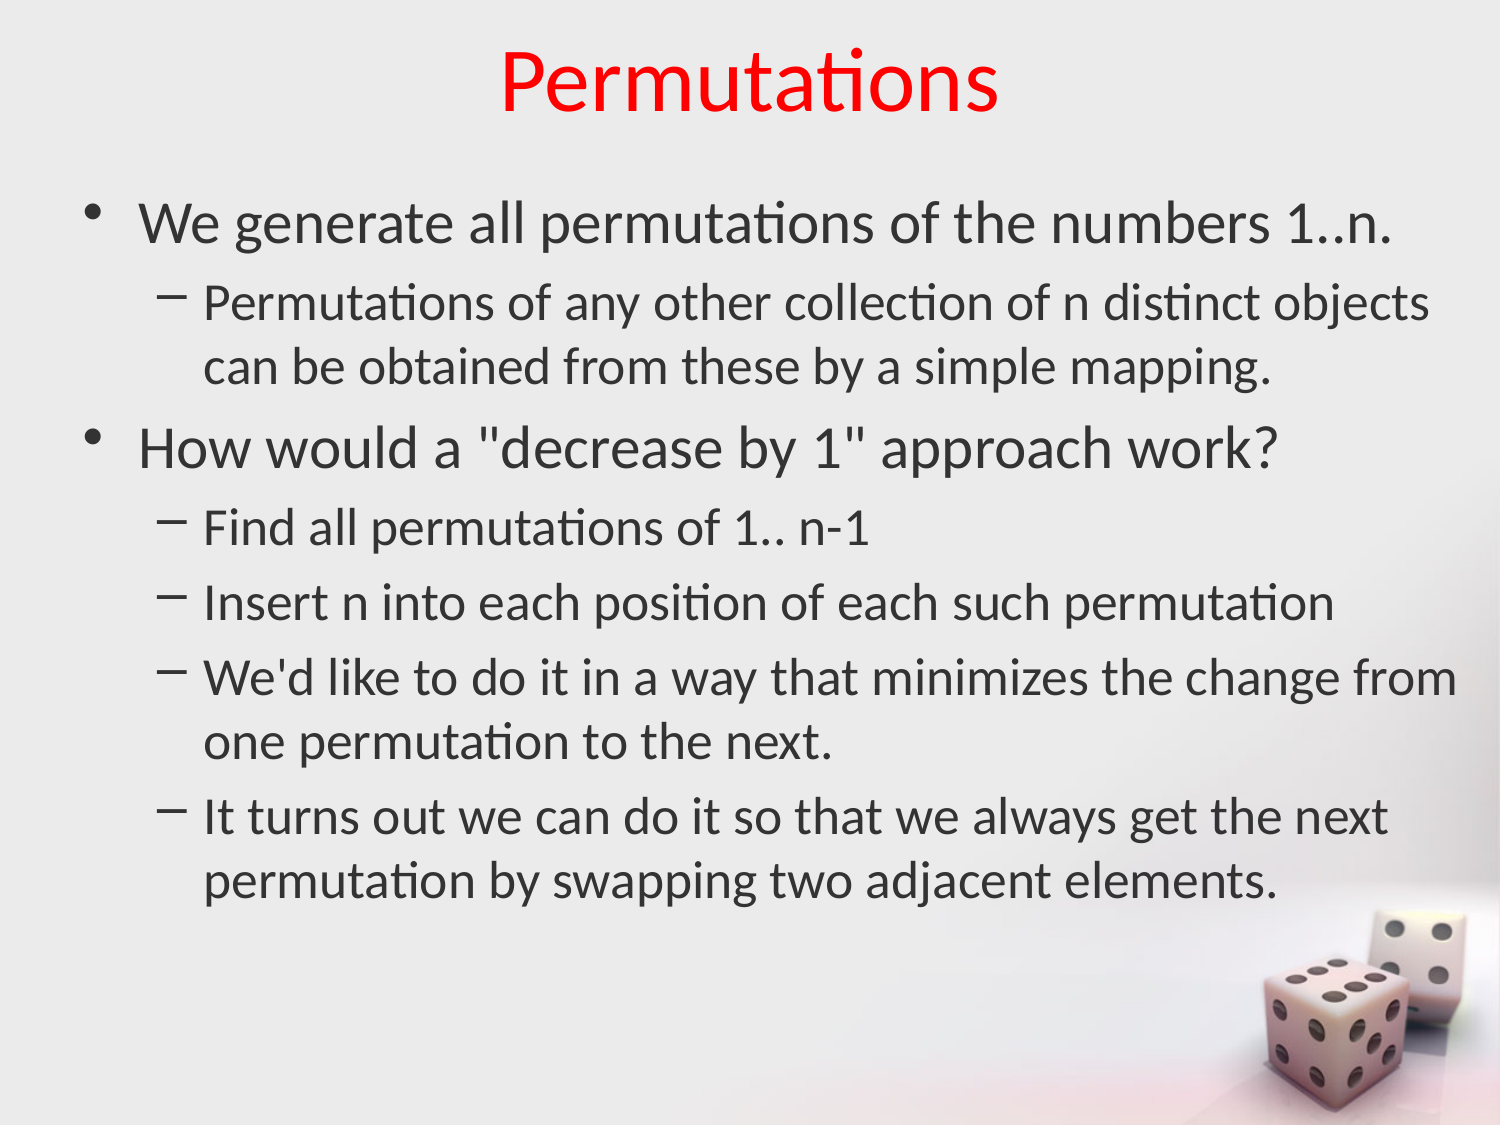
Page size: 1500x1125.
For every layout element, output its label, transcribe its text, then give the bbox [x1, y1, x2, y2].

picture [0, 0, 1500, 1125]
list We generate all permutations of the numbers 1..n. Permutations of any other collection of n distinct objects can be obtained from these by a simple mapping. How would a "decrease by 1" approach work? Find all permutations of 1.. n-1 Insert n into each position of each such permutation We'd like to do it in a way that minimizes the change from one permutation to the next. It turns out we can do it so that we always get the next permutation by swapping two adjacent elements. [74, 174, 1463, 1051]
title Permutations [74, 0, 1426, 151]
